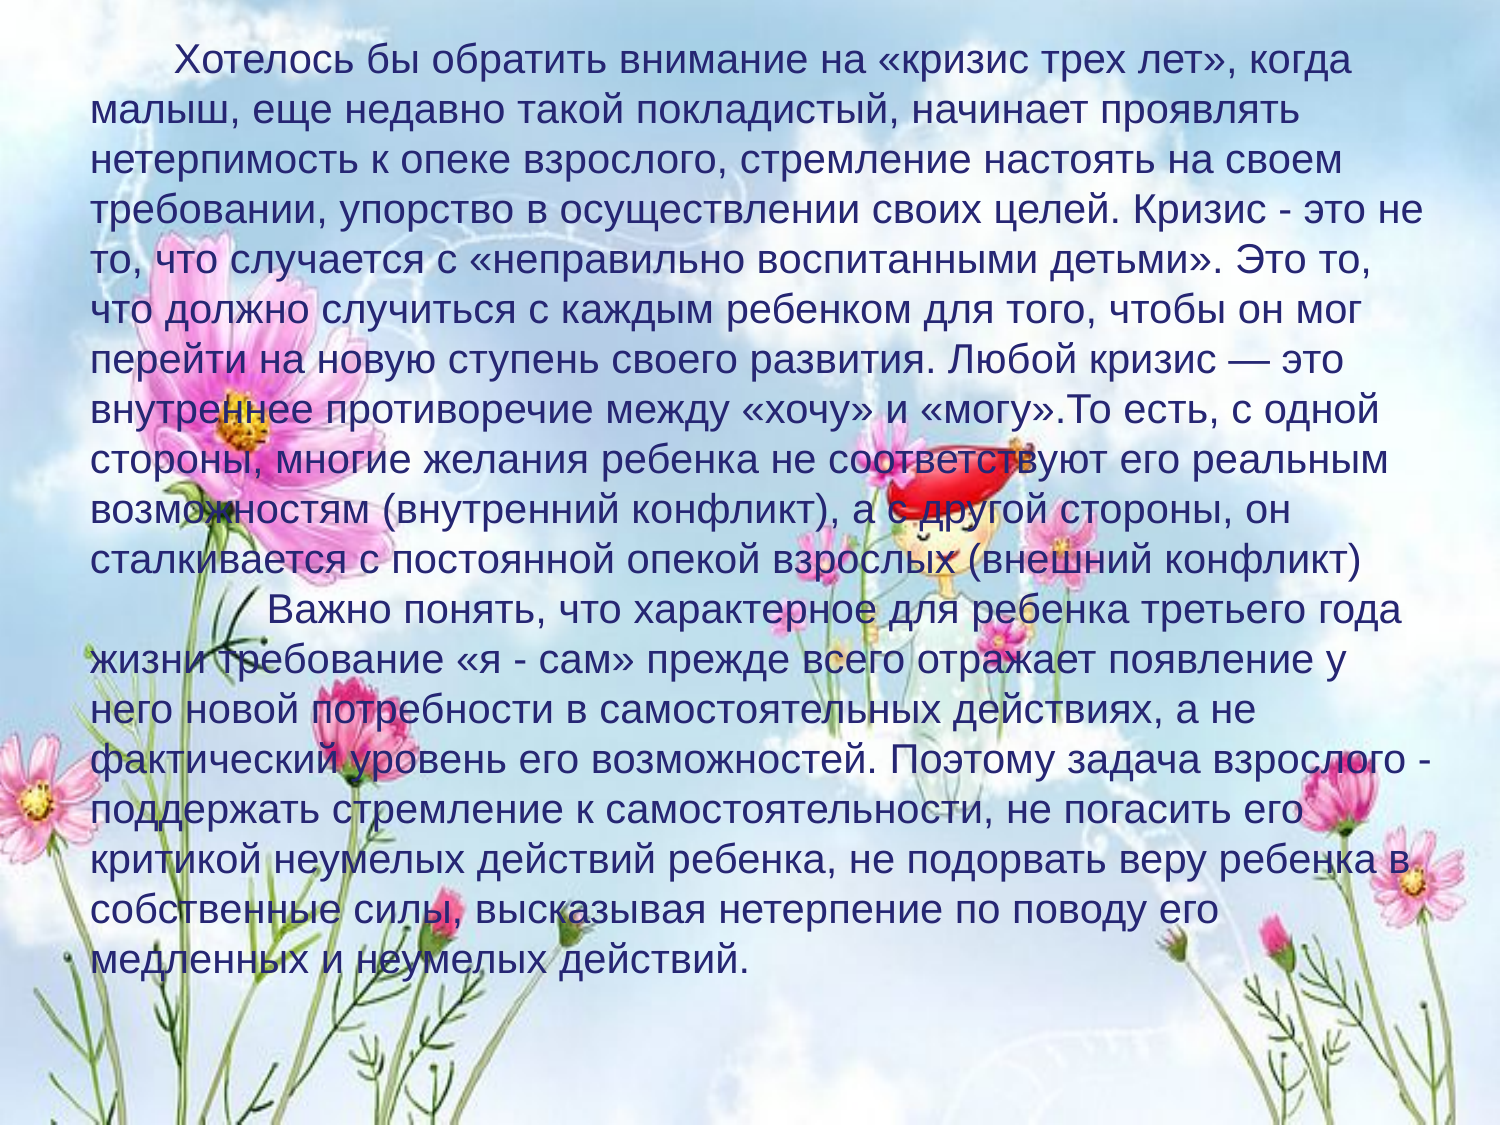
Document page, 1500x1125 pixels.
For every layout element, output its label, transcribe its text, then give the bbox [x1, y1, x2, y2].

text_box Хотелось бы обратить внимание на «кризис трех лет», когда малыш, еще недавно такой покладистый, начинает проявлять нетерпимость к опеке взрослого, стремление настоять на своем требовании, упорство в осуществлении своих целей. Кризис - это не то, что случается с «неправильно воспитанными детьми». Это то, что должно случиться с каждым ребенком для того, чтобы он мог перейти на новую ступень своего развития. Любой кризис — это внутреннее противоречие между «хочу» и «могу».То есть, с одной стороны, многие желания ребенка не соответствуют его реальным возможностям (внутренний конфликт), а с другой стороны, он сталкивается с постоянной опекой взрослых (внешний конфликт) Важно понять, что характерное для ребенка третьего года жизни требование «я - сам» прежде всего отражает появление у него новой потребности в самостоятельных действиях, а не фактический уровень его возможностей. Поэтому задача взрослого - поддержать стремление к самостоятельности, не погасить его критикой неумелых действий ребенка, не подорвать веру ребенка в собственные силы, высказывая нетерпение по поводу его медленных и неумелых действий. [75, 24, 1450, 1040]
picture [0, 0, 1500, 1125]
